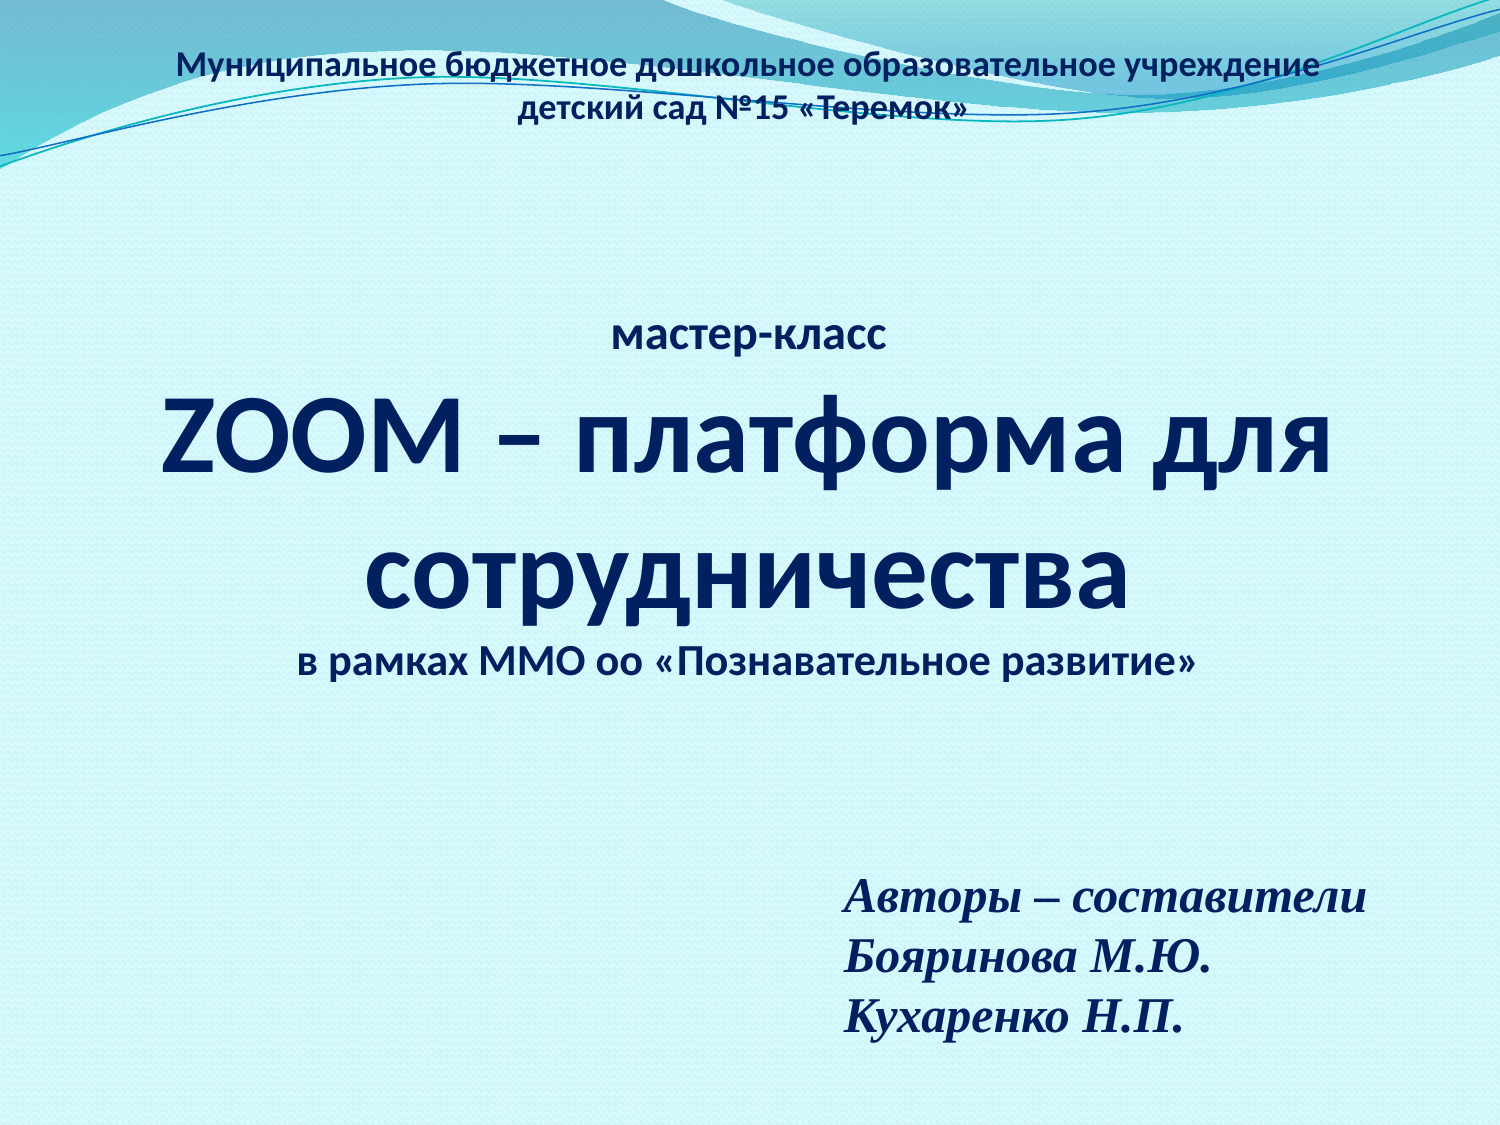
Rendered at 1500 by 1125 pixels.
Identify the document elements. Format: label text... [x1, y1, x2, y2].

title Муниципальное бюджетное дошкольное образовательное учреждение детский сад №15 «Теремок» мастер-класс ZOOM – платформа для сотрудничества в рамках ММО оо «Познавательное развитие» [112, 35, 1388, 821]
subtitle Авторы – составители Бояринова М.Ю. Кухаренко Н.П. [843, 855, 1430, 1073]
